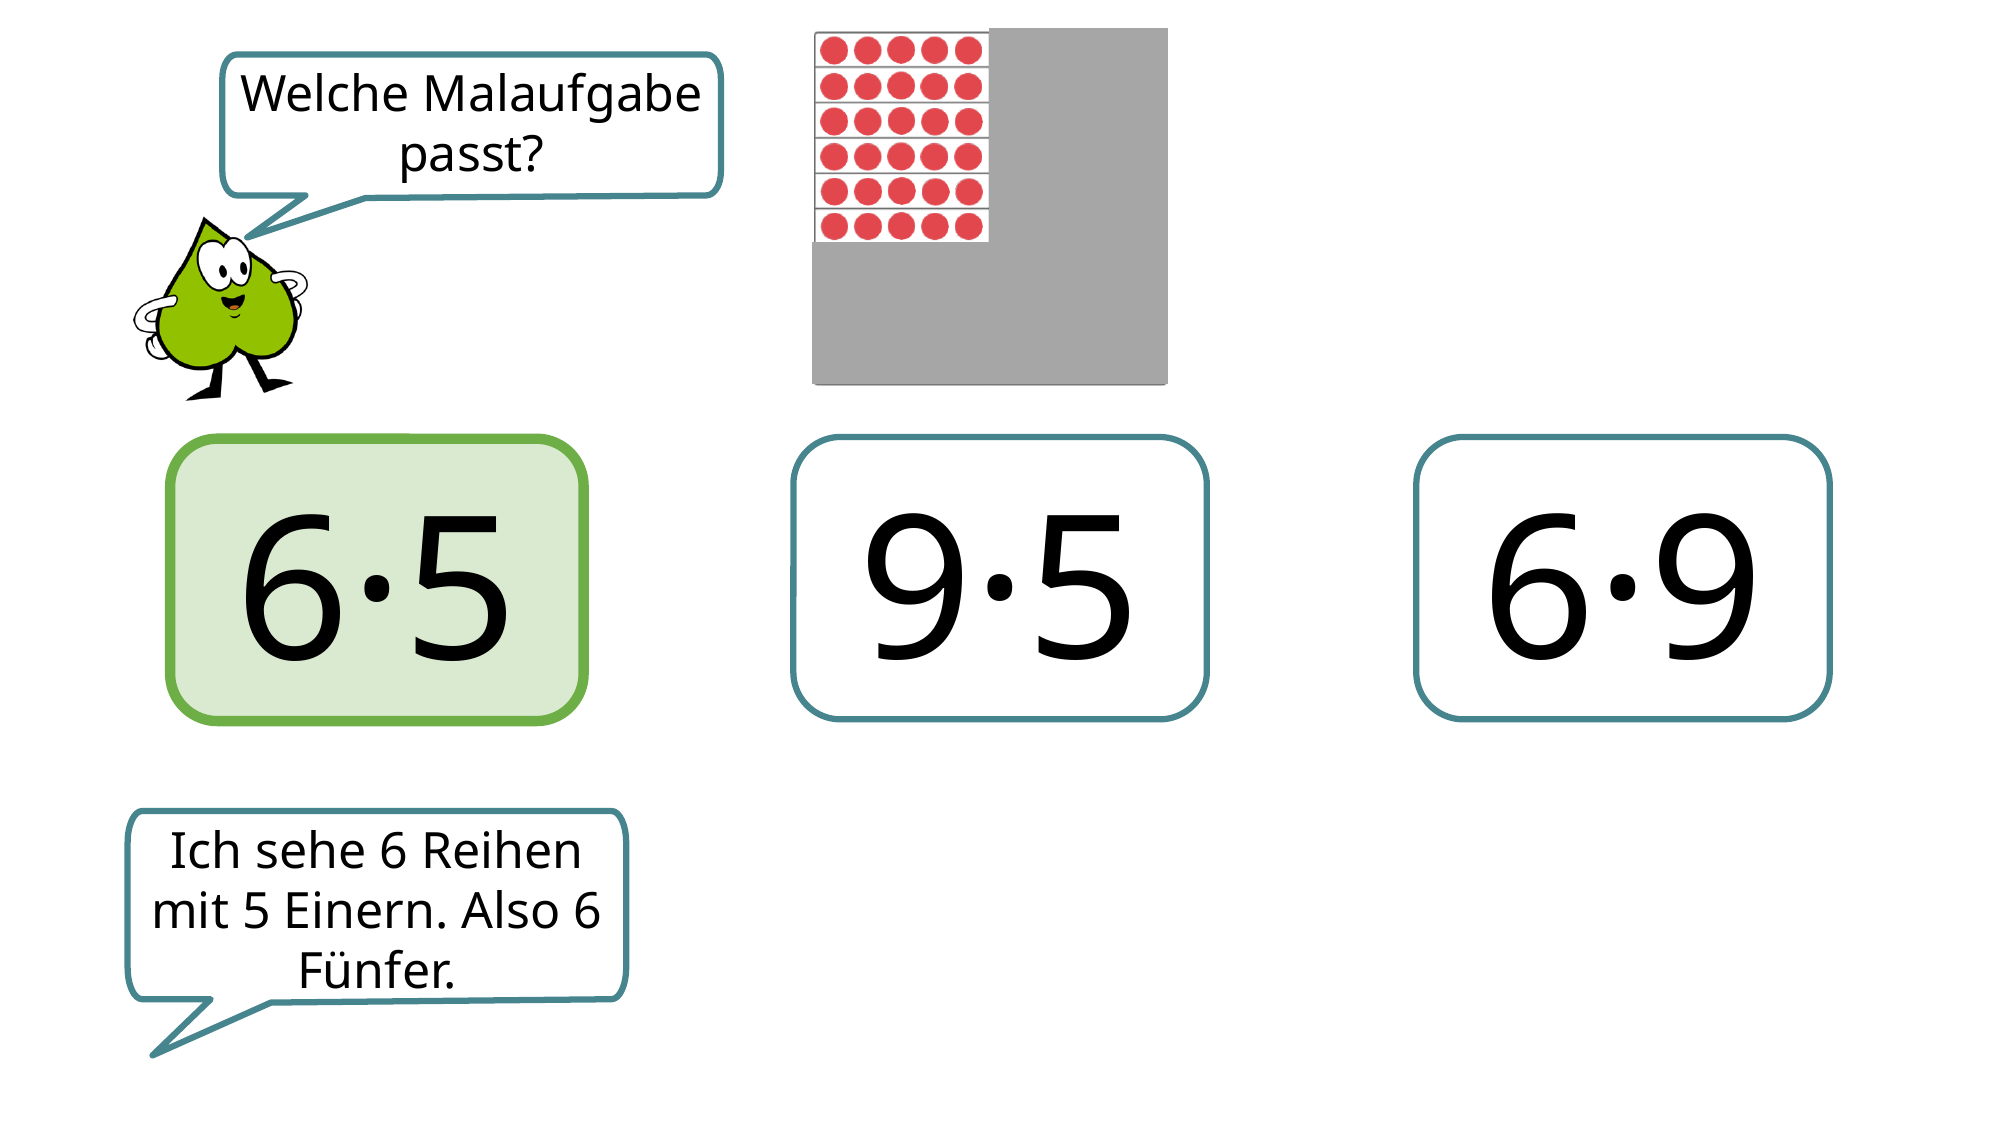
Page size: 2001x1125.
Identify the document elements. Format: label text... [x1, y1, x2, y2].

text_box 6·9 [1416, 436, 1830, 720]
picture [812, 29, 1168, 389]
text_box 6·5 [169, 437, 585, 723]
text_box Welche Malaufgabe passt? [222, 54, 721, 218]
text_box Ich sehe 6 Reihen mit 5 Einern. Also 6 Fünfer. [127, 811, 627, 1056]
text_box 9·5 [793, 436, 1207, 720]
picture [133, 216, 308, 401]
